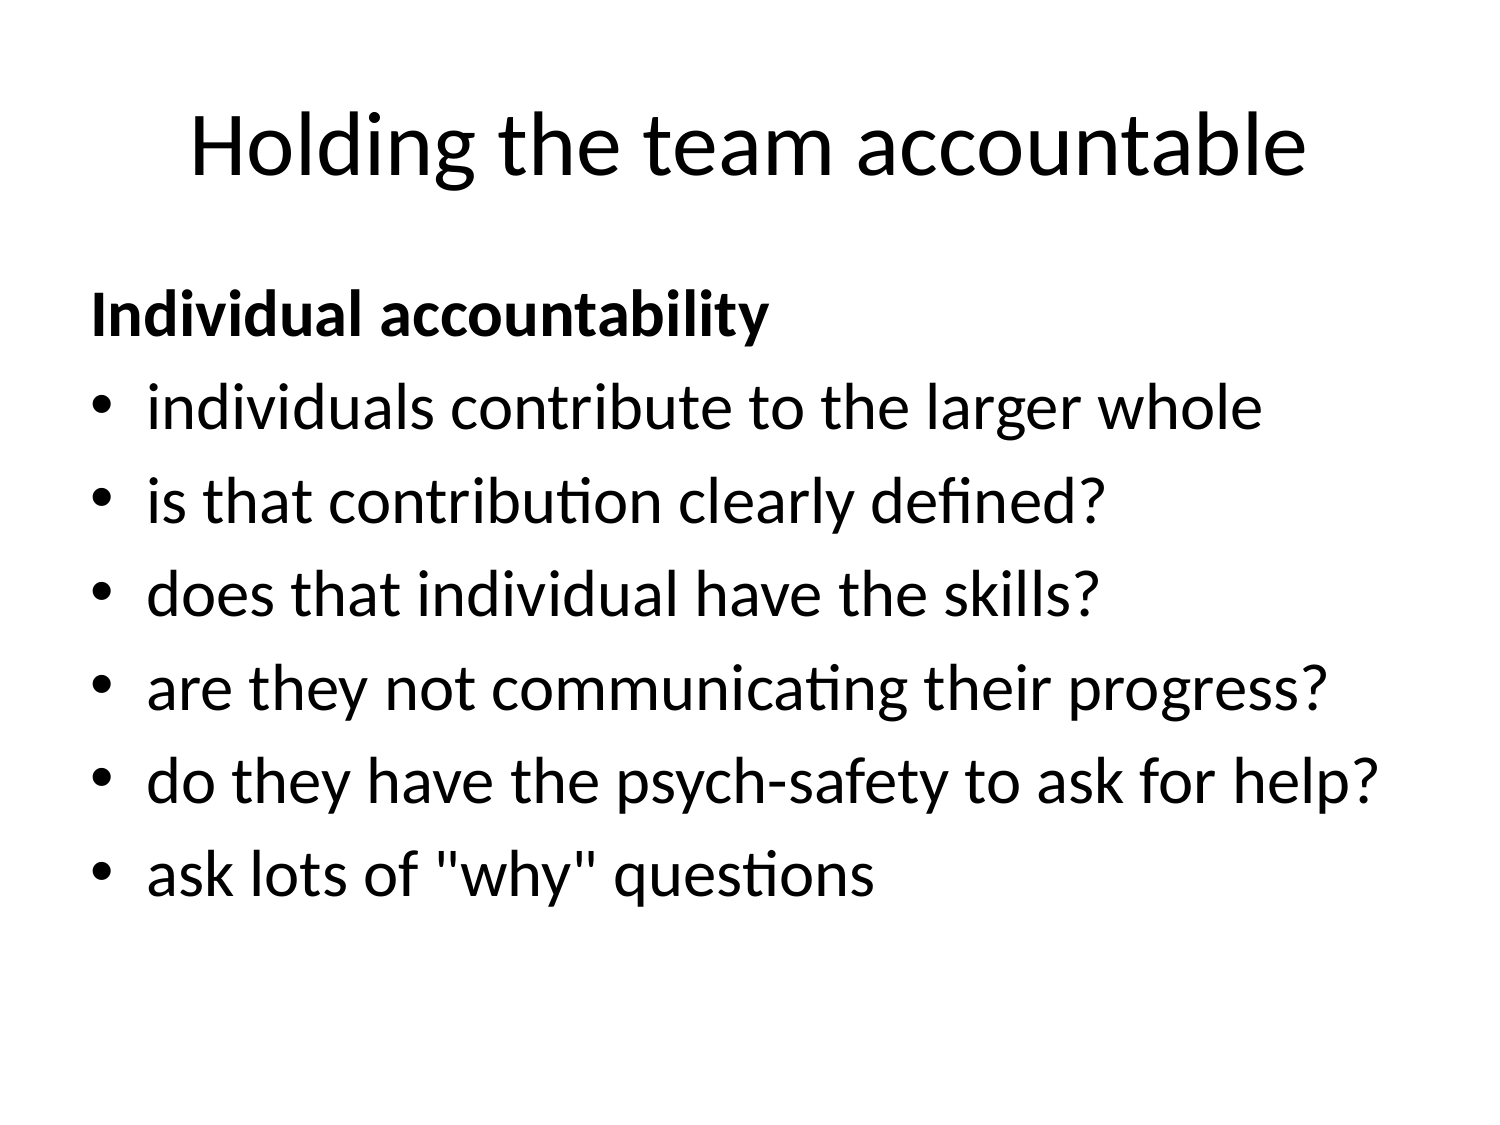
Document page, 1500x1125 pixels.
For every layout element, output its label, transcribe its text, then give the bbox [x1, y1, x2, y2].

title Holding the team accountable [75, 45, 1425, 233]
list Individual accountability individuals contribute to the larger whole is that contribution clearly defined? does that individual have the skills? are they not communicating their progress? do they have the psych-safety to ask for help? ask lots of "why" questions [75, 262, 1425, 1005]
